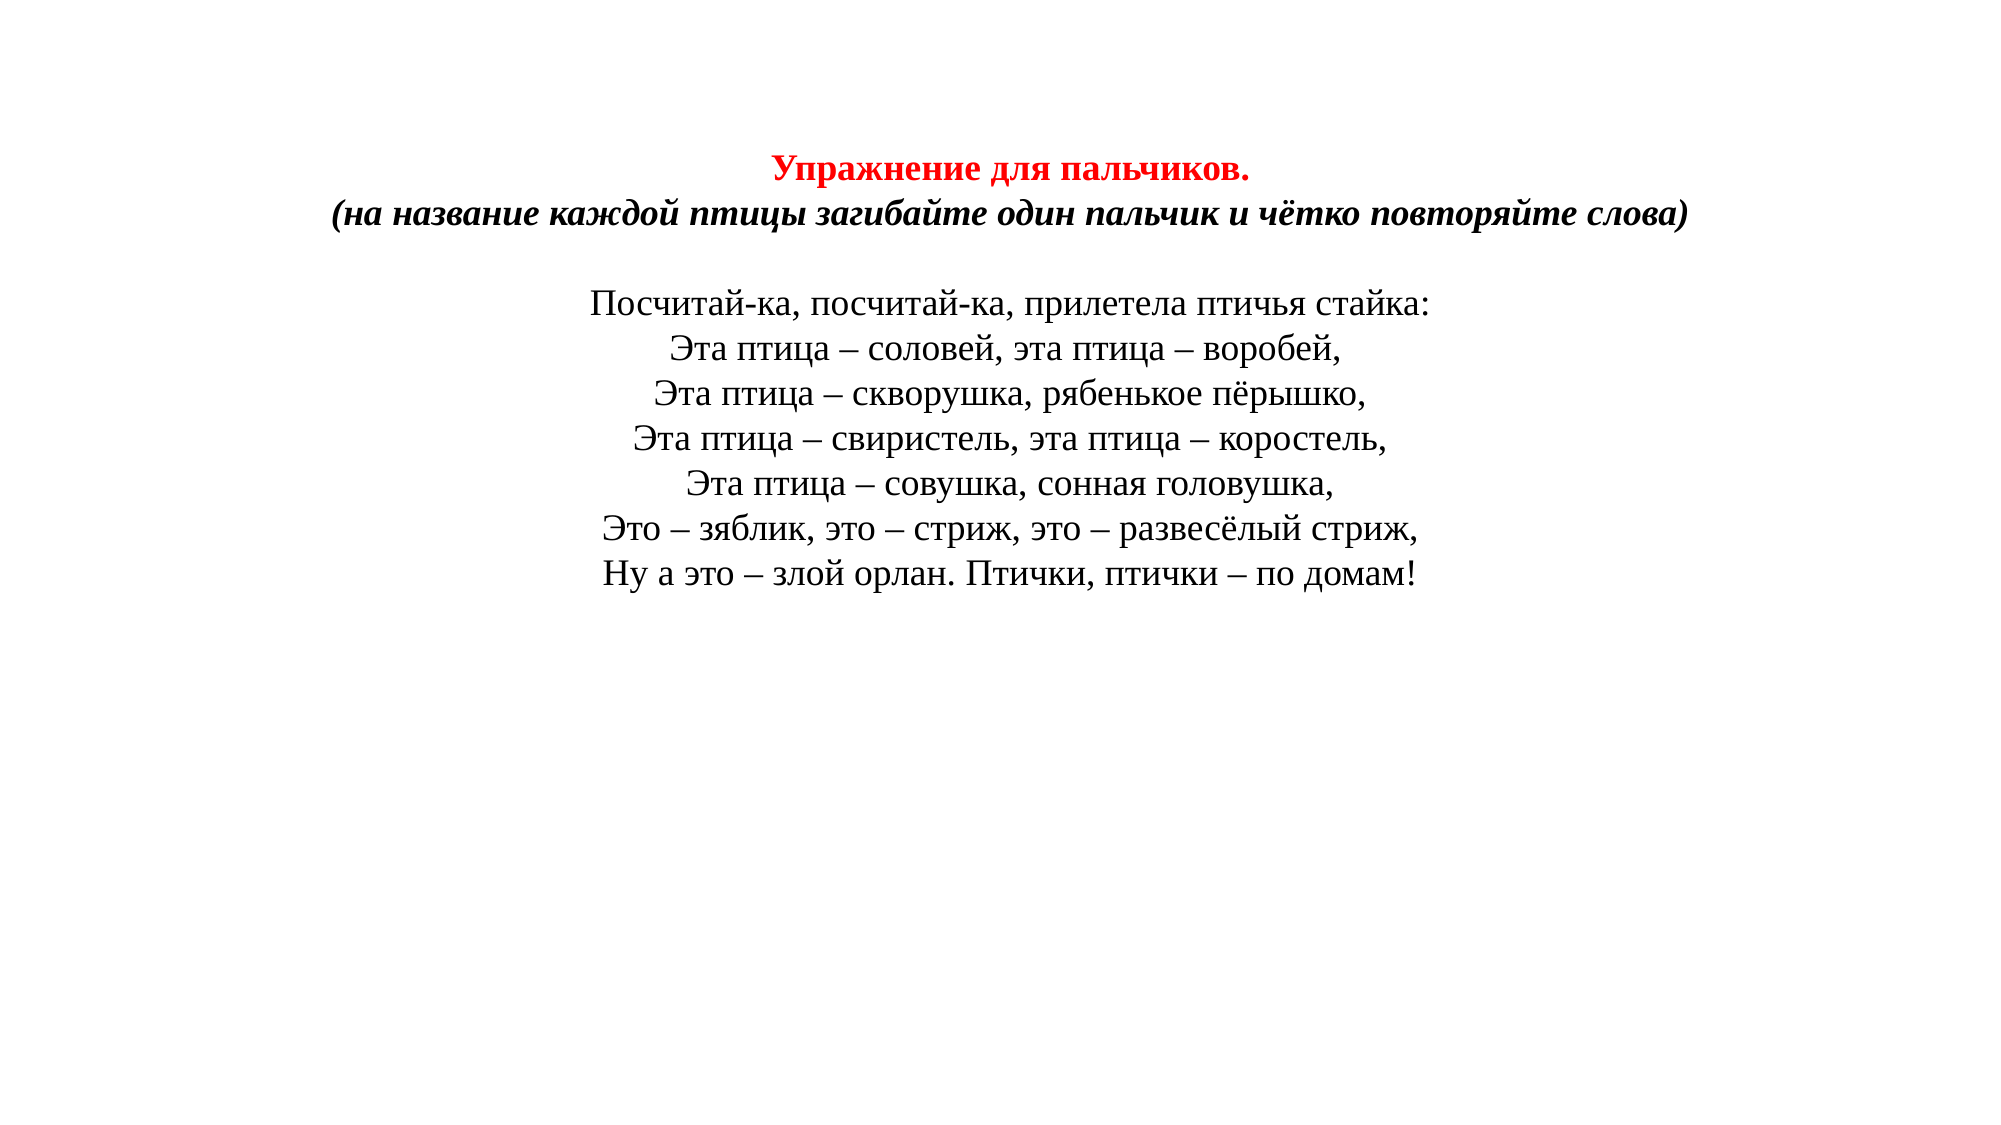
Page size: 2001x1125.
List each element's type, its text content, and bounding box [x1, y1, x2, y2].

text_box Упражнение для пальчиков. (на название каждой птицы загибайте один пальчик и чётко повторяйте слова) Посчитай-ка, посчитай-ка, прилетела птичья стайка: Эта птица – соловей, эта птица – воробей, Эта птица – скворушка, рябенькое пёрышко, Эта птица – свиристель, эта птица – коростель, Эта птица – совушка, сонная головушка, Это – зяблик, это – стриж, это – развесёлый стриж, Ну а это – злой орлан. Птички, птички – по домам! [131, 135, 1890, 691]
